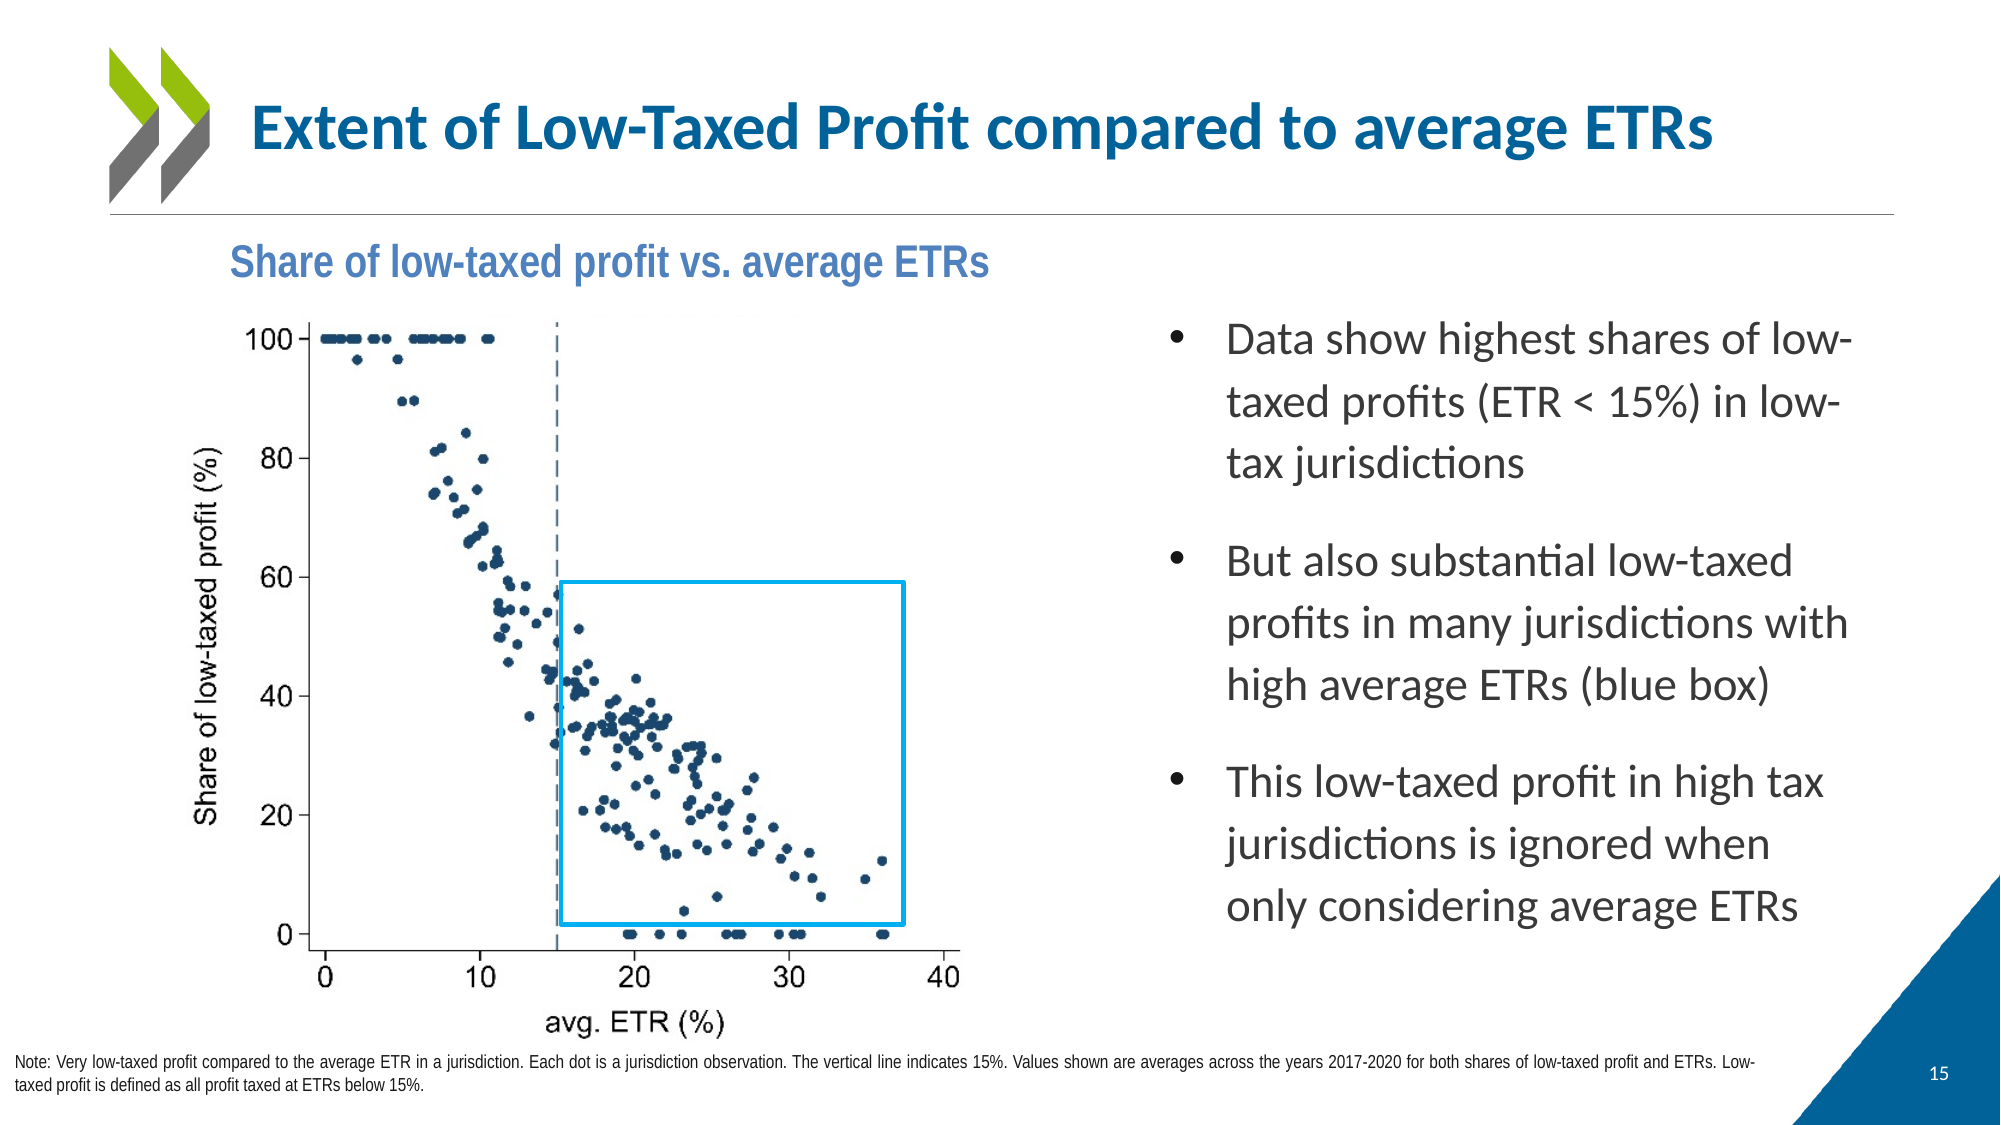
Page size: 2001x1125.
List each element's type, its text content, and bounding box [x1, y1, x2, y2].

list Data show highest shares of low-taxed profits (ETR < 15%) in low-tax jurisdictions But also substantial low-taxed profits in many jurisdictions with high average ETRs (blue box) This low-taxed profit in high tax jurisdictions is ignored when only considering average ETRs [1154, 294, 1869, 1022]
title Extent of Low-Taxed Profit compared to average ETRs [236, 38, 1859, 207]
text_box Note: Very low-taxed profit compared to the average ETR in a jurisdiction. Each dot is a jurisdiction observation. The vertical line indicates 15%. Values shown are averages across the years 2017-2020 for both shares of low-taxed profit and ETRs. Low-taxed profit is defined as all profit taxed at ETRs below 15%. [0, 1041, 1769, 1103]
picture [1792, 874, 2000, 1125]
text_box Share of low-taxed profit vs. average ETRs [214, 224, 1006, 295]
slide_number 15 [1889, 1051, 1965, 1092]
picture [160, 315, 995, 1043]
